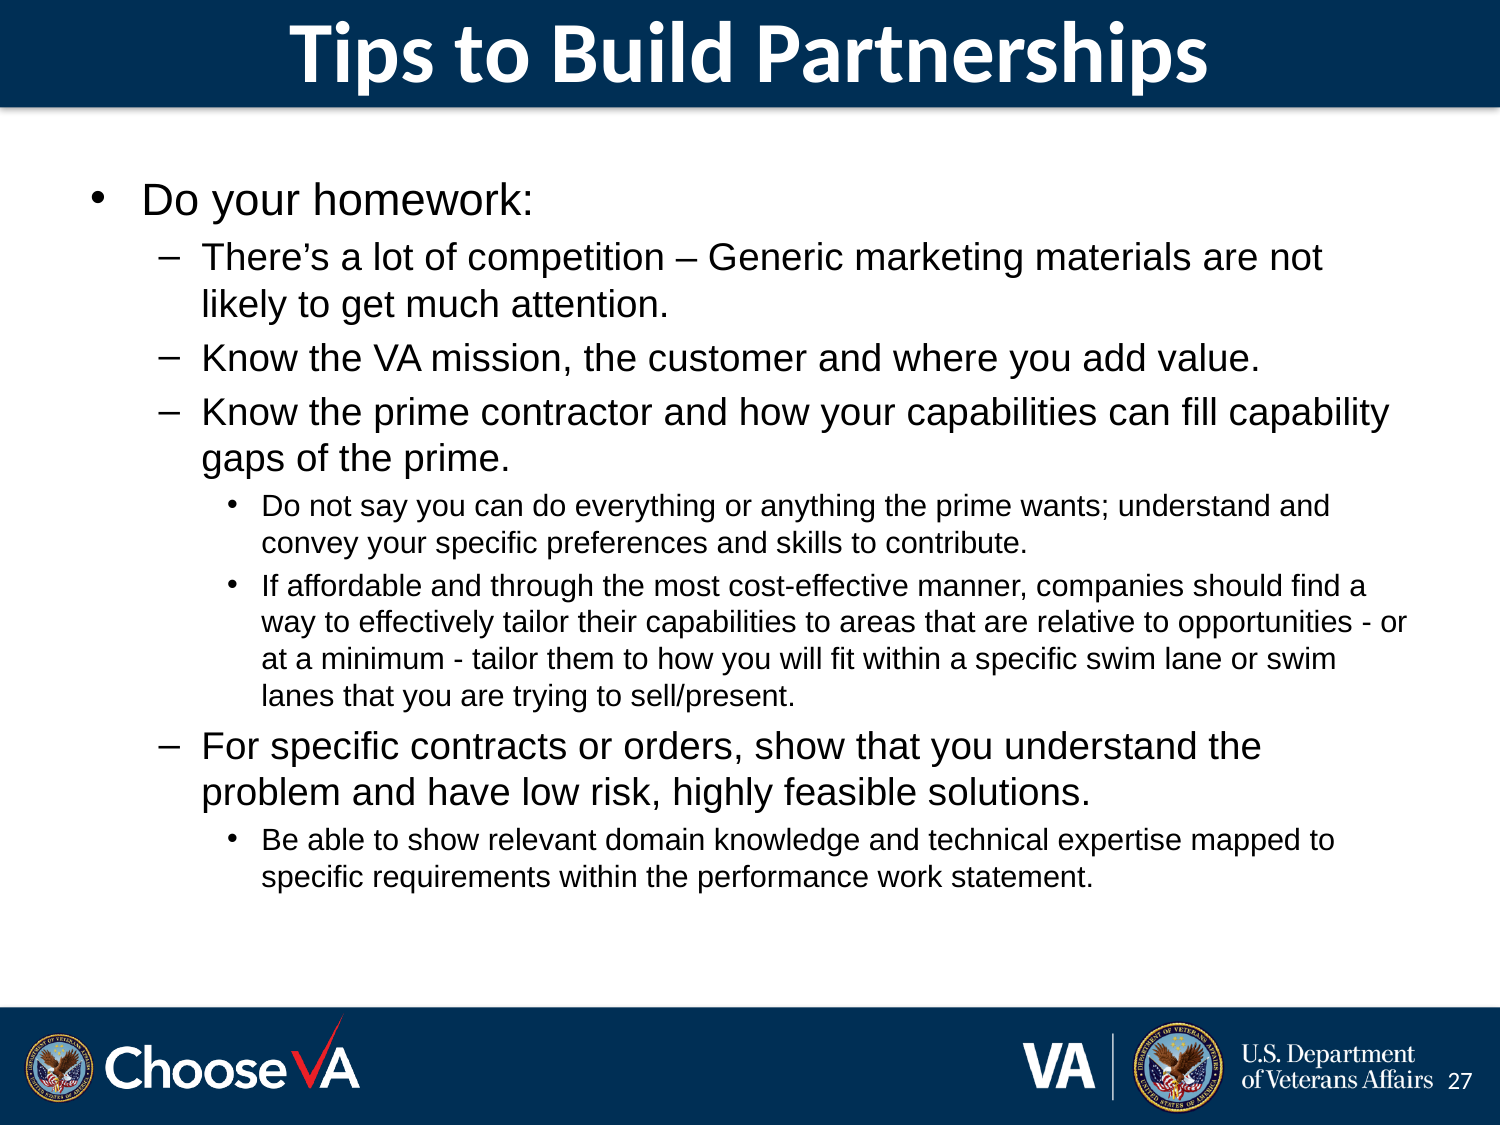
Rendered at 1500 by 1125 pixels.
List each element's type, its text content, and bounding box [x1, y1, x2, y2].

list Do your homework: There’s a lot of competition – Generic marketing materials are not likely to get much attention. Know the VA mission, the customer and where you add value. Know the prime contractor and how your capabilities can fill capability gaps of the prime. Do not say you can do everything or anything the prime wants; understand and convey your specific preferences and skills to contribute. If affordable and through the most cost-effective manner, companies should find a way to effectively tailor their capabilities to areas that are relative to opportunities - or at a minimum - tailor them to how you will fit within a specific swim lane or swim lanes that you are trying to sell/present. For specific contracts or orders, show that you understand the problem and have low risk, highly feasible solutions. Be able to show relevant domain knowledge and technical expertise mapped to specific requirements within the performance work statement. [75, 162, 1425, 905]
title Tips to Build Partnerships [0, 0, 1500, 108]
picture [1017, 1014, 1438, 1120]
slide_number 27 [1425, 1049, 1489, 1110]
picture [24, 1012, 360, 1103]
